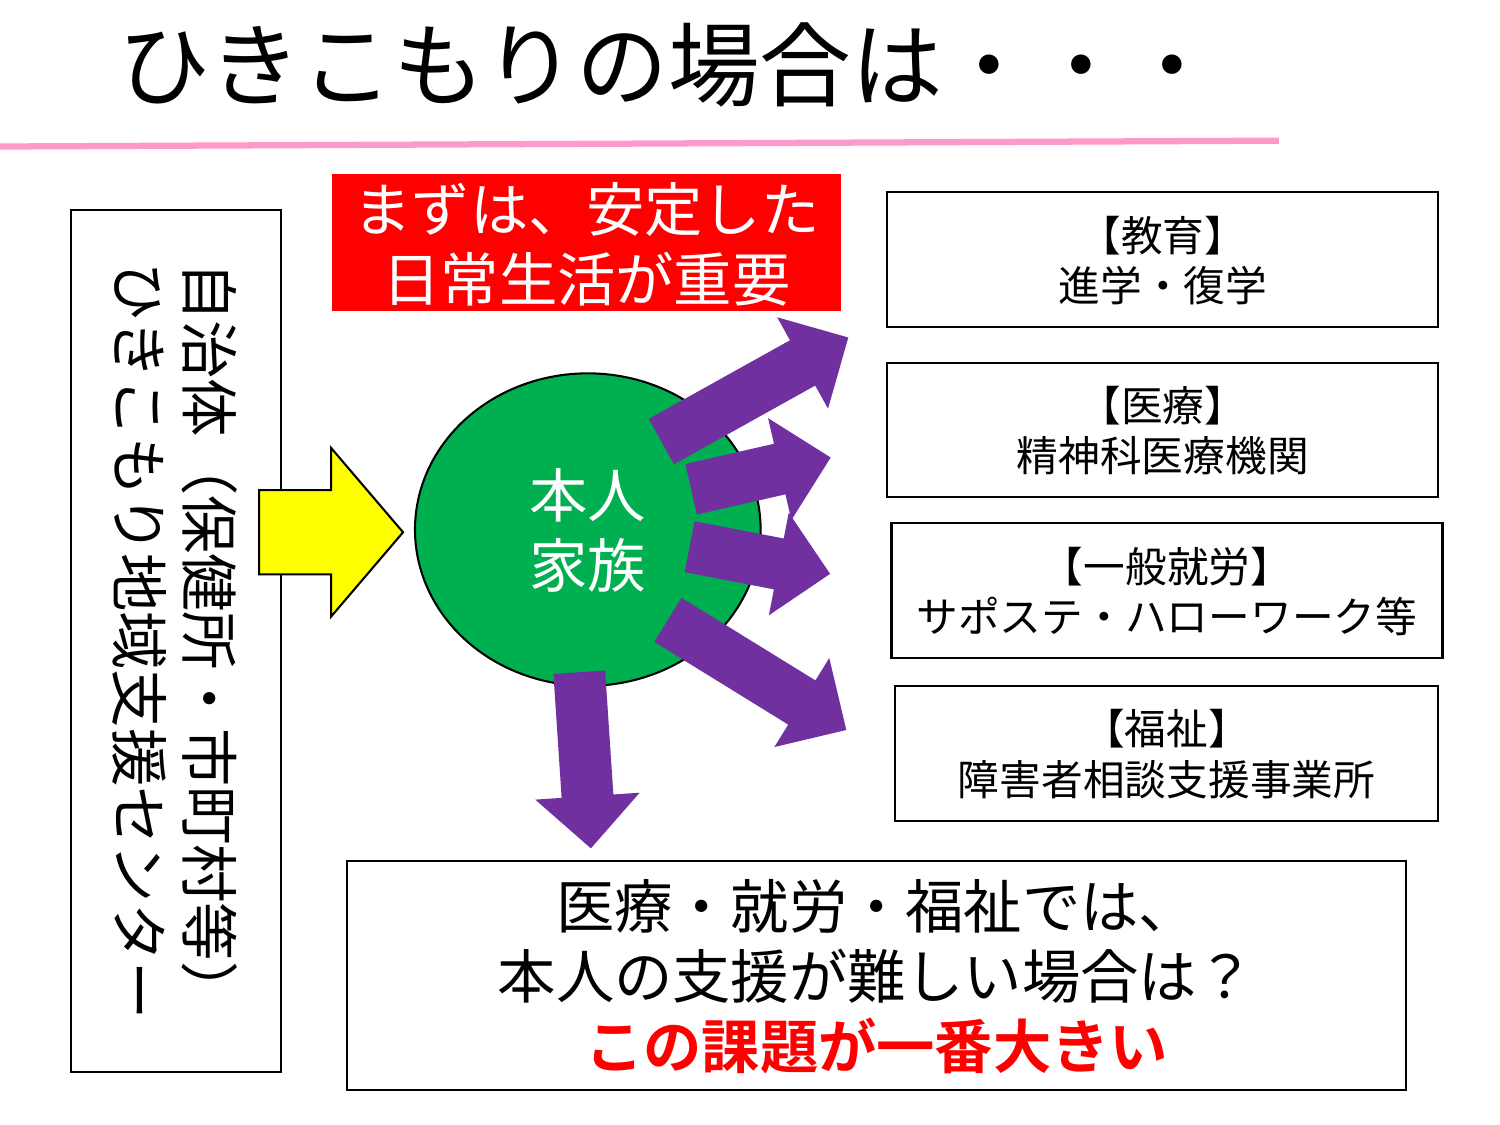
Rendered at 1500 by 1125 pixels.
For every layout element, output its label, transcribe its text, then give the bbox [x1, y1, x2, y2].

text_box [684, 512, 831, 616]
text_box [648, 317, 849, 465]
text_box [654, 597, 847, 748]
text_box [258, 445, 405, 620]
text_box 【教育】 進学・復学 [886, 191, 1439, 328]
text_box [685, 418, 831, 521]
text_box 【一般就労】 サポステ・ハローワーク等 [890, 522, 1444, 659]
title ひきこもりの場合は・・・ [103, 0, 1279, 141]
text_box 医療・就労・福祉では、 本人の支援が難しい場合は？ この課題が一番大きい [346, 860, 1407, 1091]
text_box 【福祉】 障害者相談支援事業所 [894, 685, 1439, 822]
text_box [535, 670, 640, 849]
text_box まずは、安定した 日常生活が重要 [332, 174, 841, 311]
text_box 本人 家族 [413, 372, 762, 686]
text_box 自治体（保健所・市町村等） ひきこもり地域支援センター [70, 209, 282, 1073]
text_box 【医療】 精神科医療機関 [886, 362, 1439, 498]
